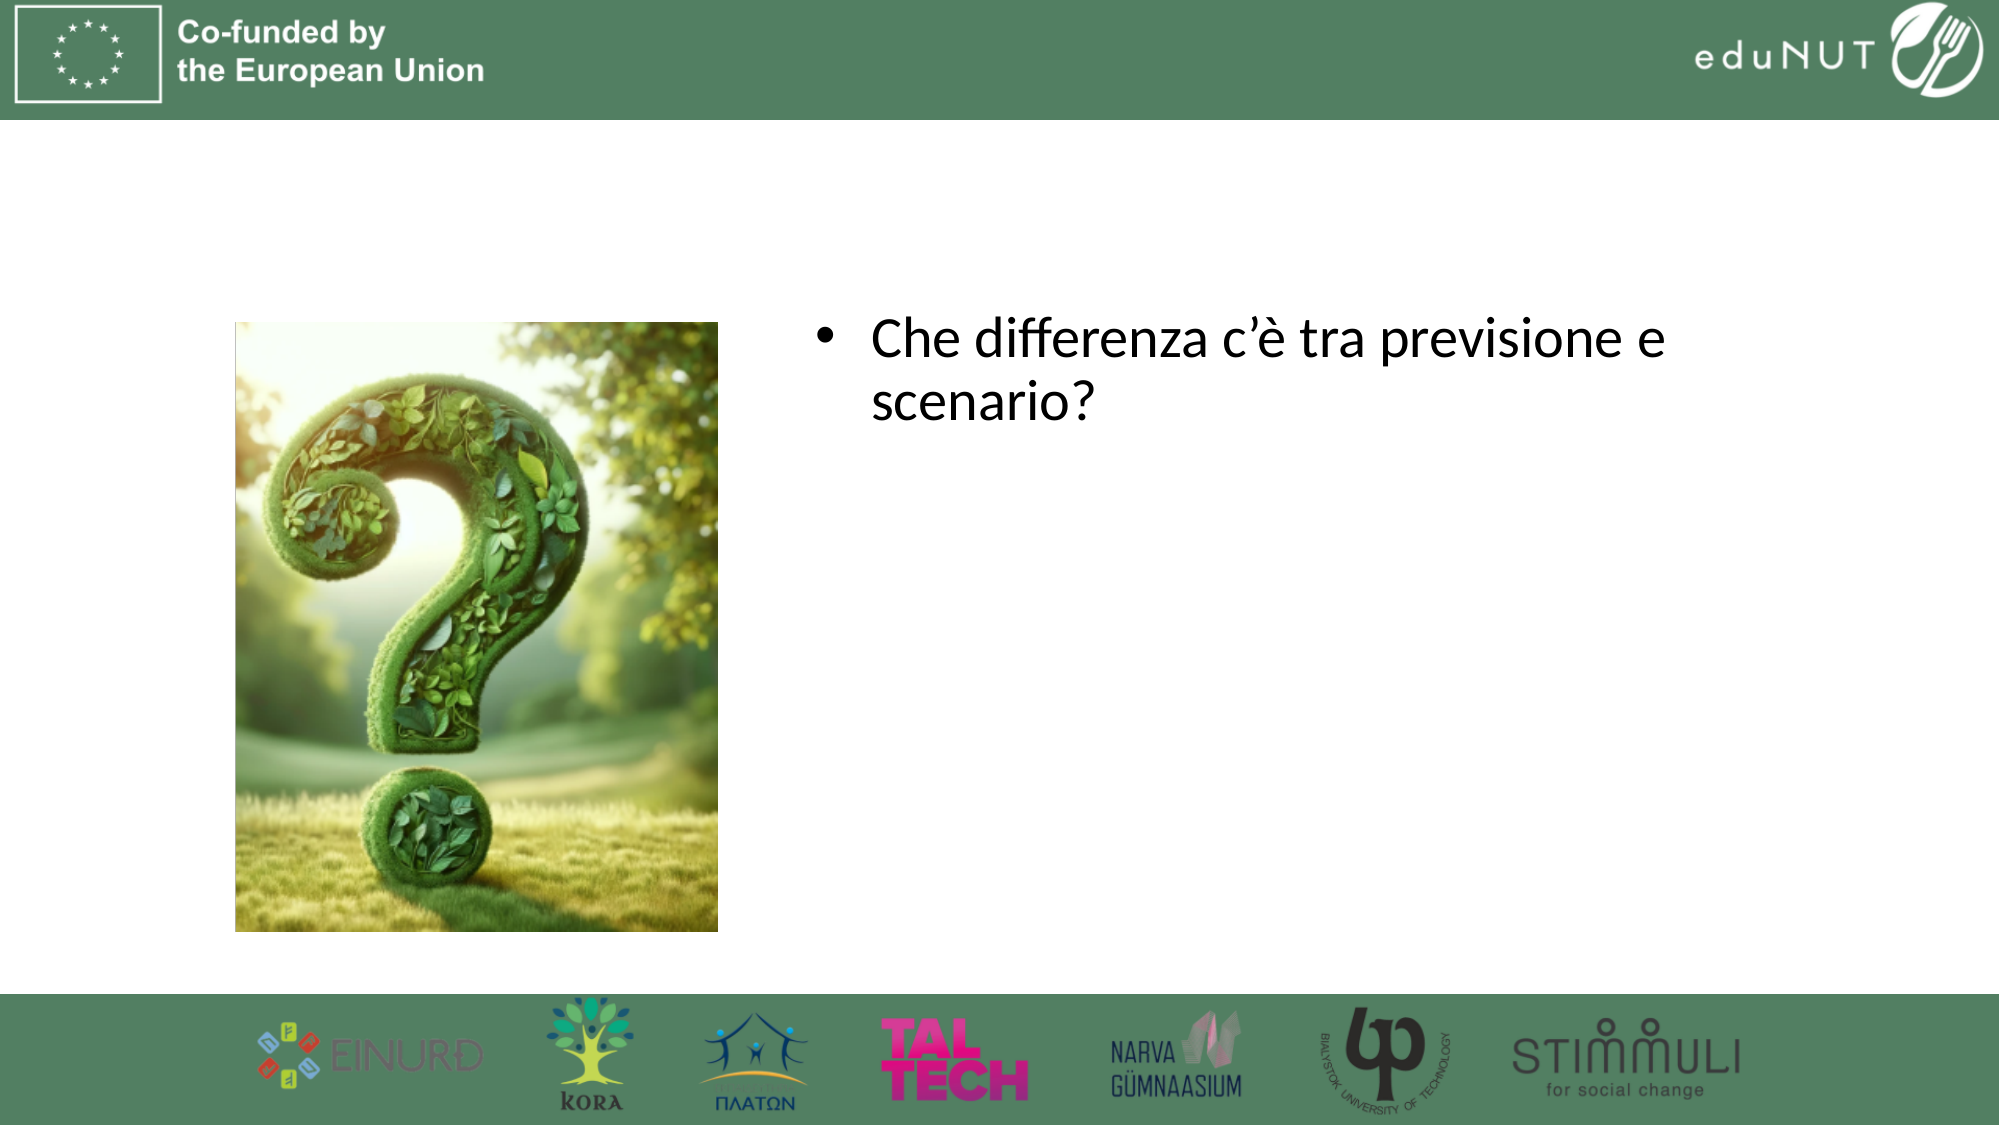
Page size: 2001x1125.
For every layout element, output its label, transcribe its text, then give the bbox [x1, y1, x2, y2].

list Che differenza c’è tra previsione e scenario? [781, 299, 1863, 956]
picture [0, 994, 1999, 1125]
picture [0, 322, 718, 933]
picture [0, 0, 1999, 120]
